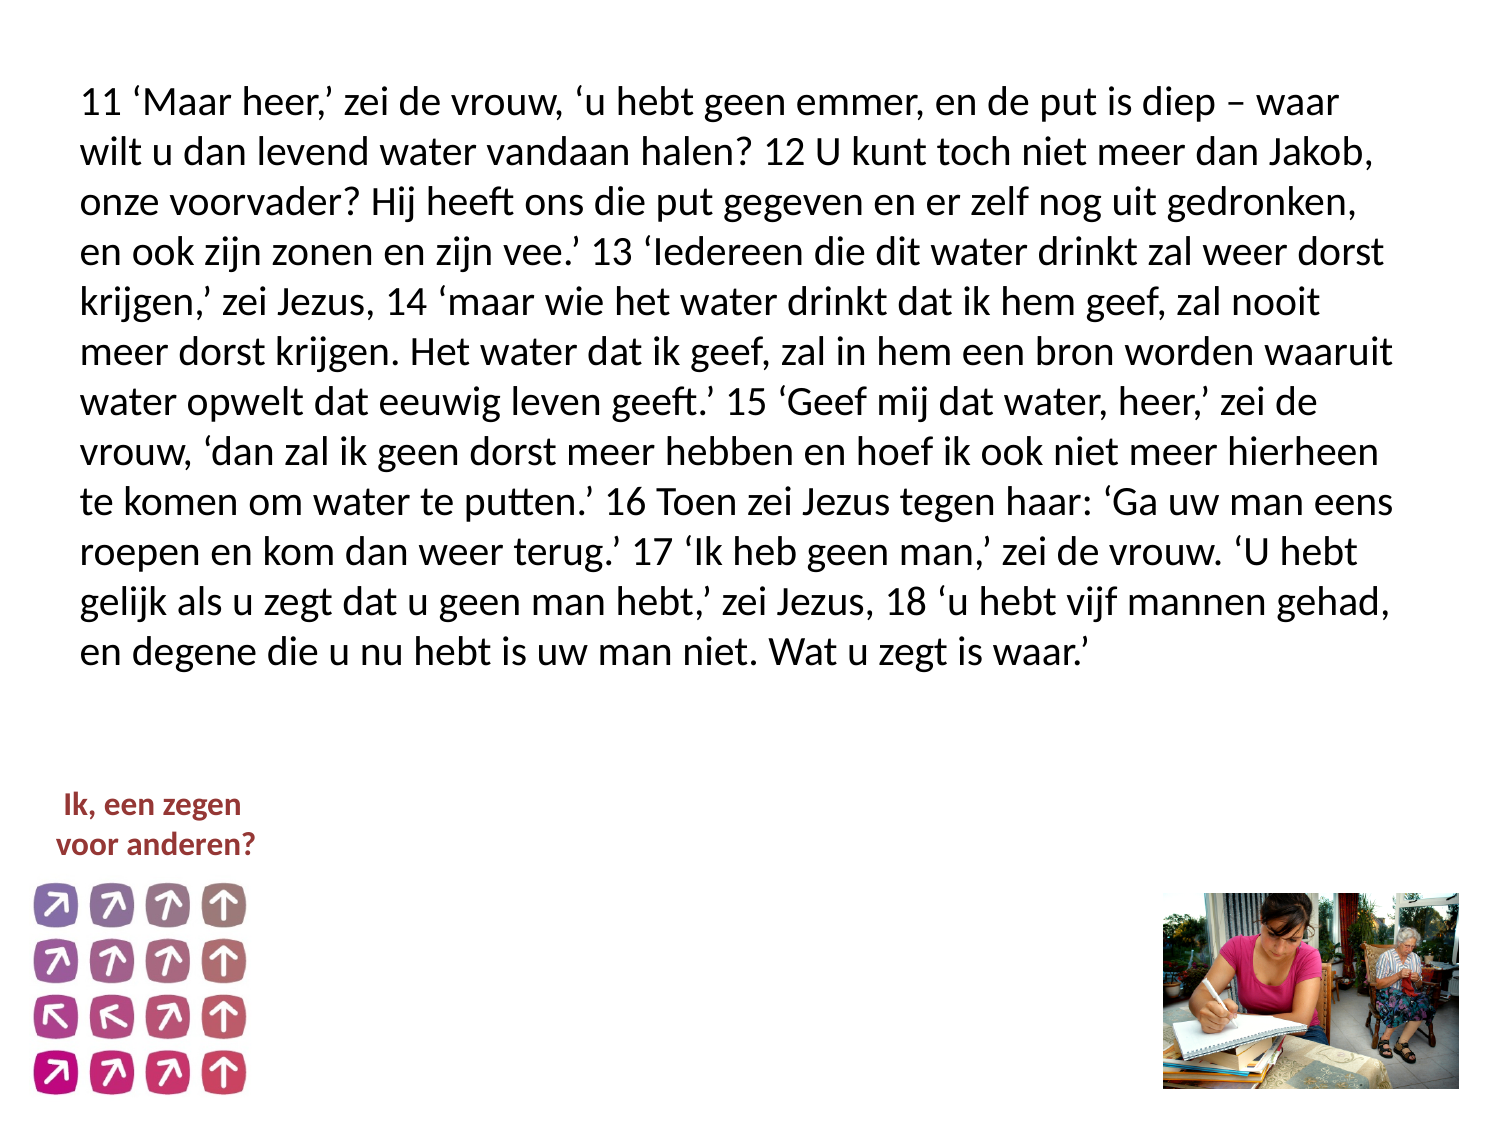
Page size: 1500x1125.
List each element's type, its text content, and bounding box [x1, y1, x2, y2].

text_box 11 ‘Maar heer,’ zei de vrouw, ‘u hebt geen emmer, en de put is diep – waar wilt u dan levend water vandaan halen? 12 U kunt toch niet meer dan Jakob, onze voorvader? Hij heeft ons die put gegeven en er zelf nog uit gedronken, en ook zijn zonen en zijn vee.’ 13 ‘Iedereen die dit water drinkt zal weer dorst krijgen,’ zei Jezus, 14 ‘maar wie het water drinkt dat ik hem geef, zal nooit meer dorst krijgen. Het water dat ik geef, zal in hem een bron worden waaruit water opwelt dat eeuwig leven geeft.’ 15 ‘Geef mij dat water, heer,’ zei de vrouw, ‘dan zal ik geen dorst meer hebben en hoef ik ook niet meer hierheen te komen om water te putten.’ 16 Toen zei Jezus tegen haar: ‘Ga uw man eens roepen en kom dan weer terug.’ 17 ‘Ik heb geen man,’ zei de vrouw. ‘U hebt gelijk als u zegt dat u geen man hebt,’ zei Jezus, 18 ‘u hebt vijf mannen gehad, en degene die u nu hebt is uw man niet. Wat u zegt is waar.’ [64, 66, 1424, 682]
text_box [0, 774, 314, 1102]
picture [1163, 892, 1459, 1090]
